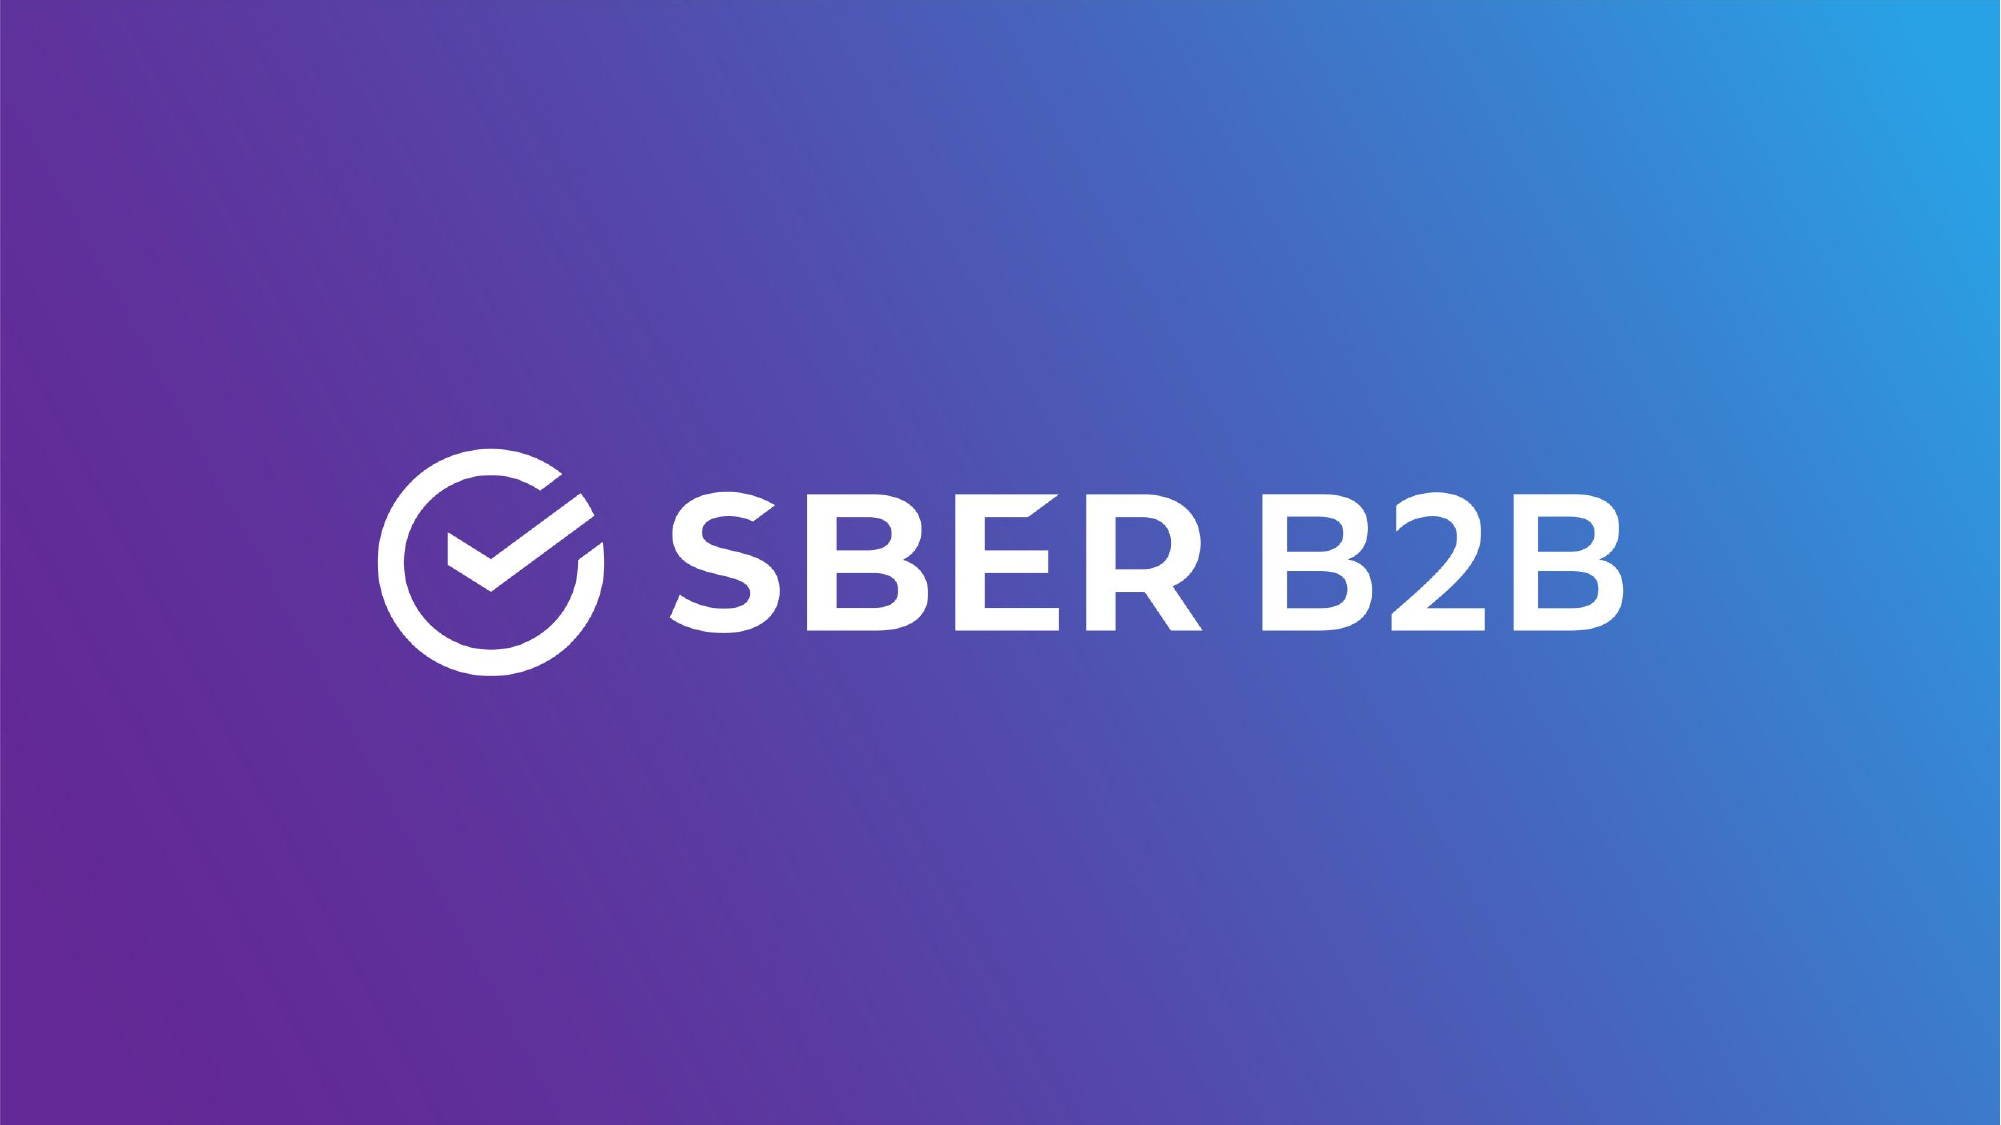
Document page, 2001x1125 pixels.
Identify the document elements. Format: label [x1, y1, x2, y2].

text_box [0, 0, 2000, 1125]
